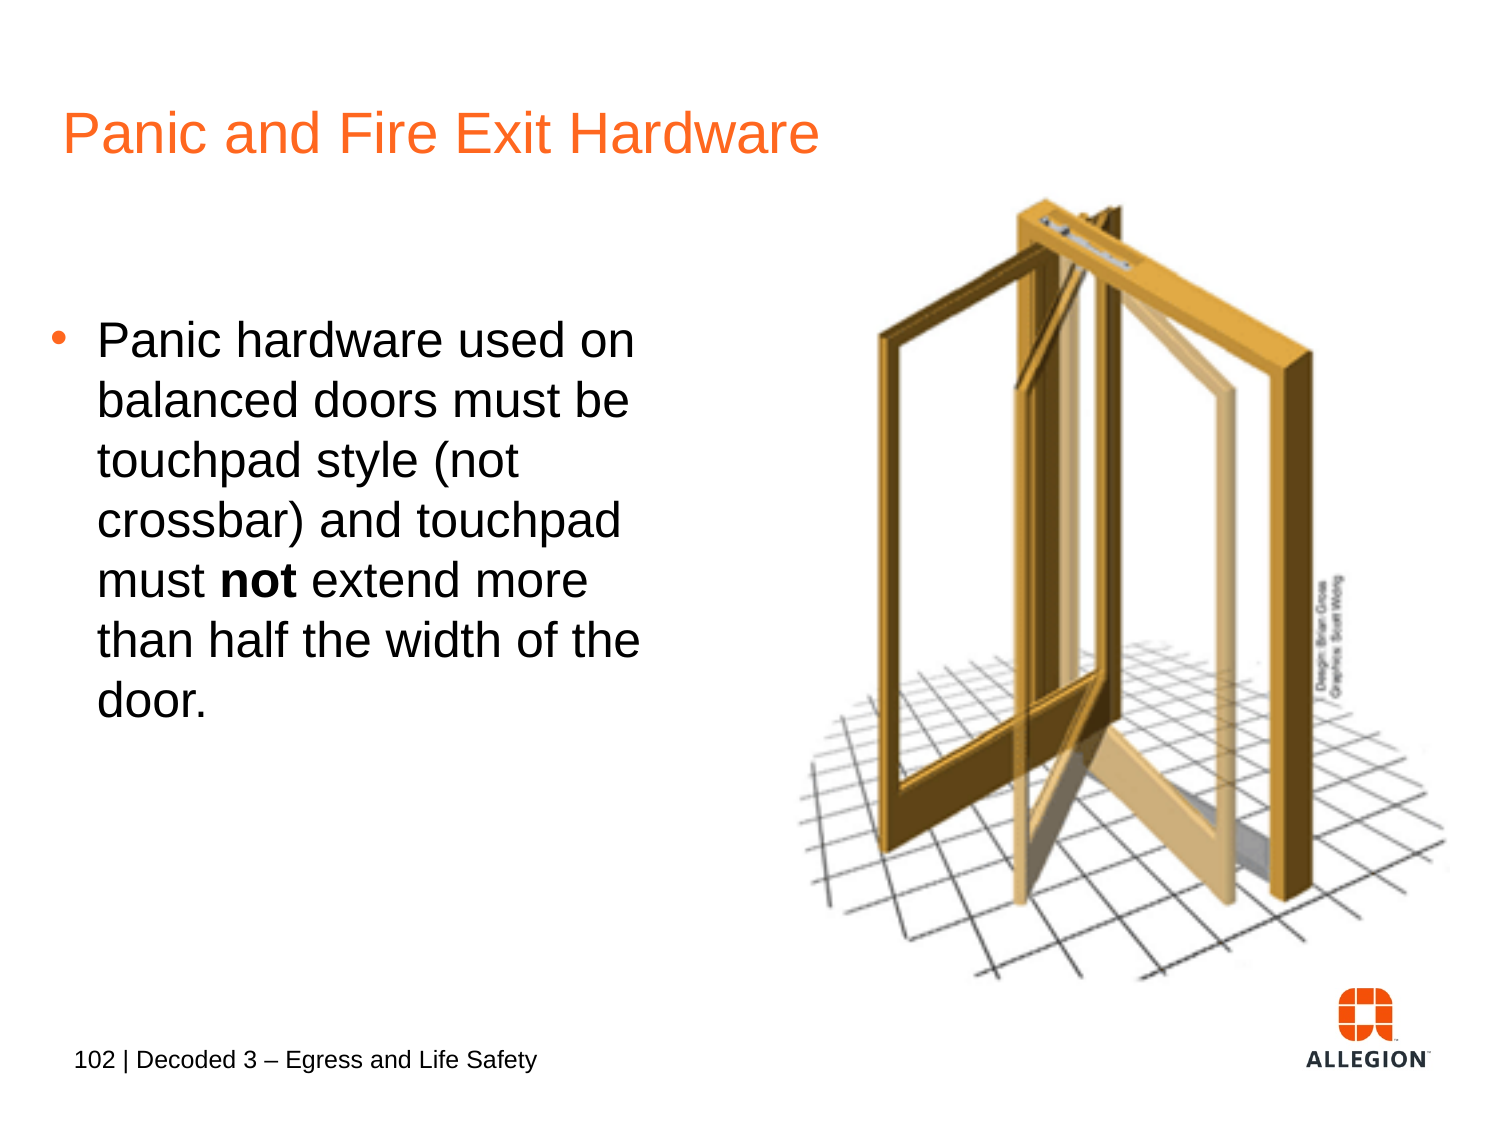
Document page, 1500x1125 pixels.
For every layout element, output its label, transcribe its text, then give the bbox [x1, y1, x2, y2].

list Panic hardware used on balanced doors must be touchpad style (not crossbar) and touchpad must not extend more than half the width of the door. [50, 299, 713, 975]
title Panic and Fire Exit Hardware [62, 87, 1025, 250]
picture [774, 187, 1450, 1071]
